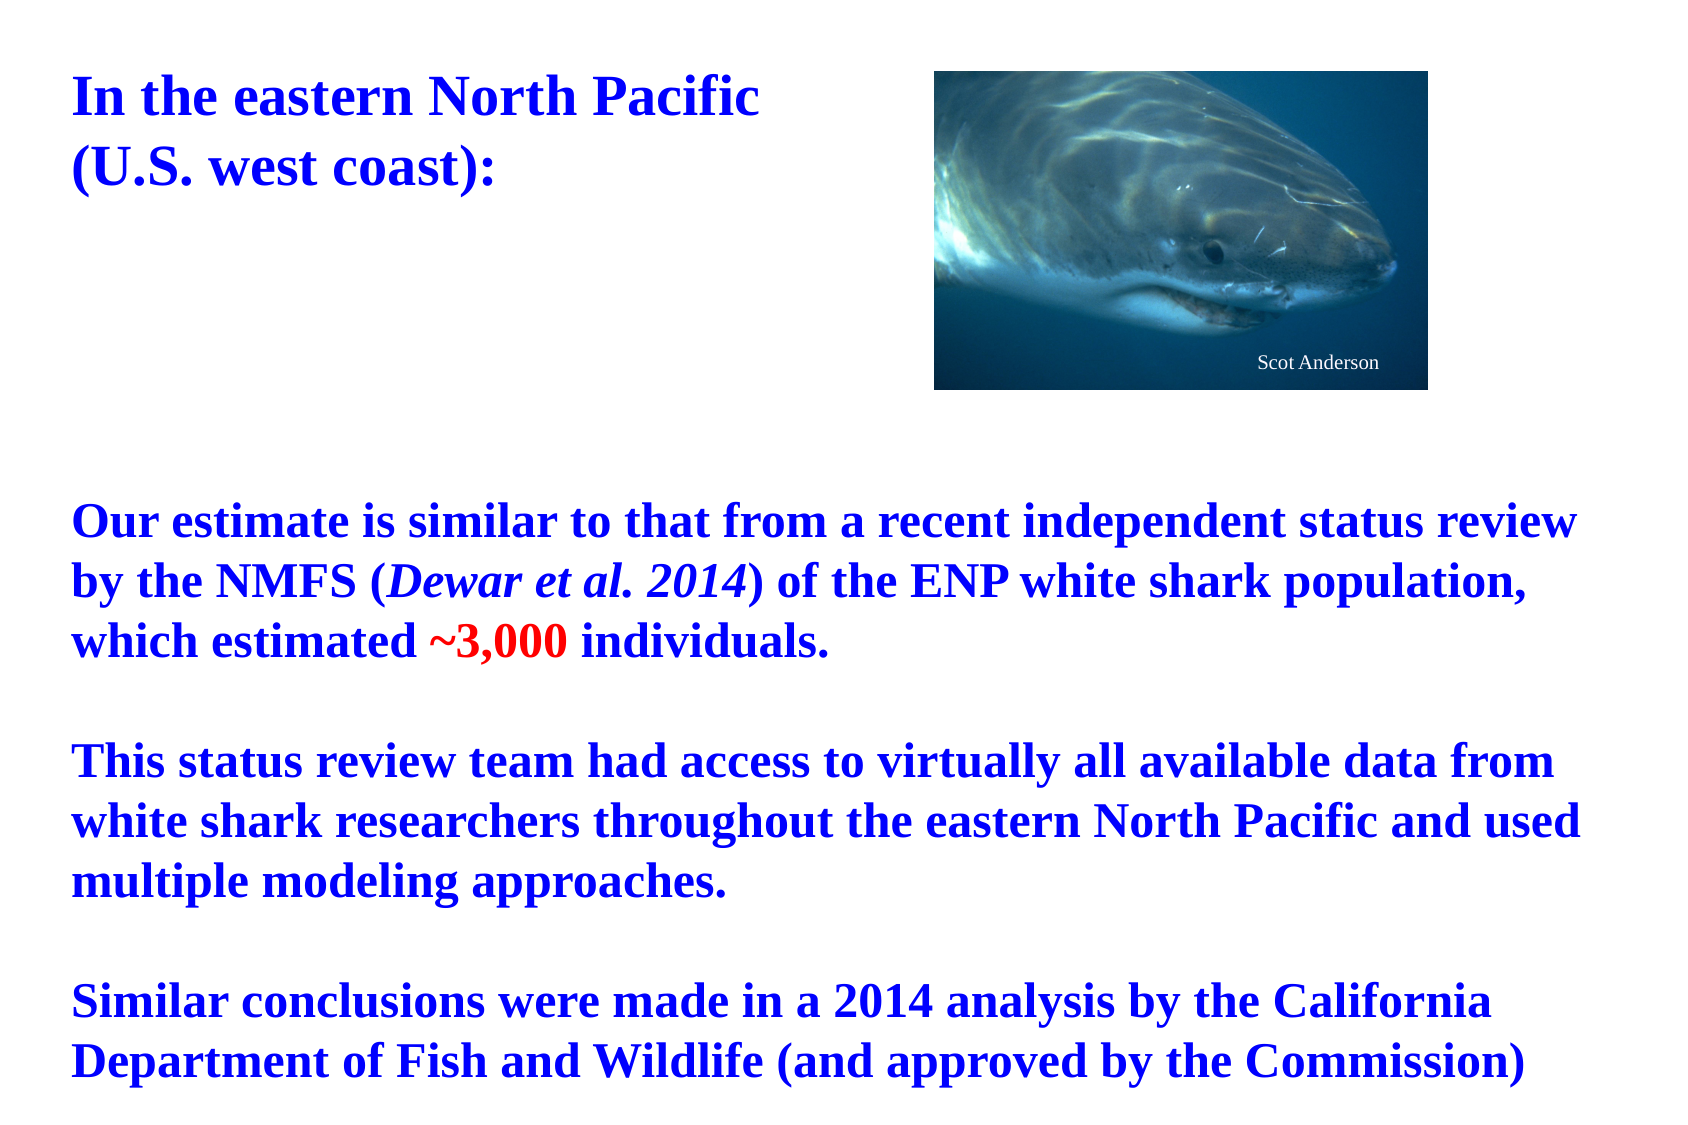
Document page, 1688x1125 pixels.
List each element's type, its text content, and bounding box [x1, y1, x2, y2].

text_box In the eastern North Pacific (U.S. west coast): Our estimate is similar to that from a recent independent status review by the NMFS (Dewar et al. 2014) of the ENP white shark population, which estimated ~3,000 individuals. This status review team had access to virtually all available data from white shark researchers throughout the eastern North Pacific and used multiple modeling approaches. Similar conclusions were made in a 2014 analysis by the California Department of Fish and Wildlife (and approved by the Commission) [56, 50, 1632, 1125]
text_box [934, 70, 1428, 390]
